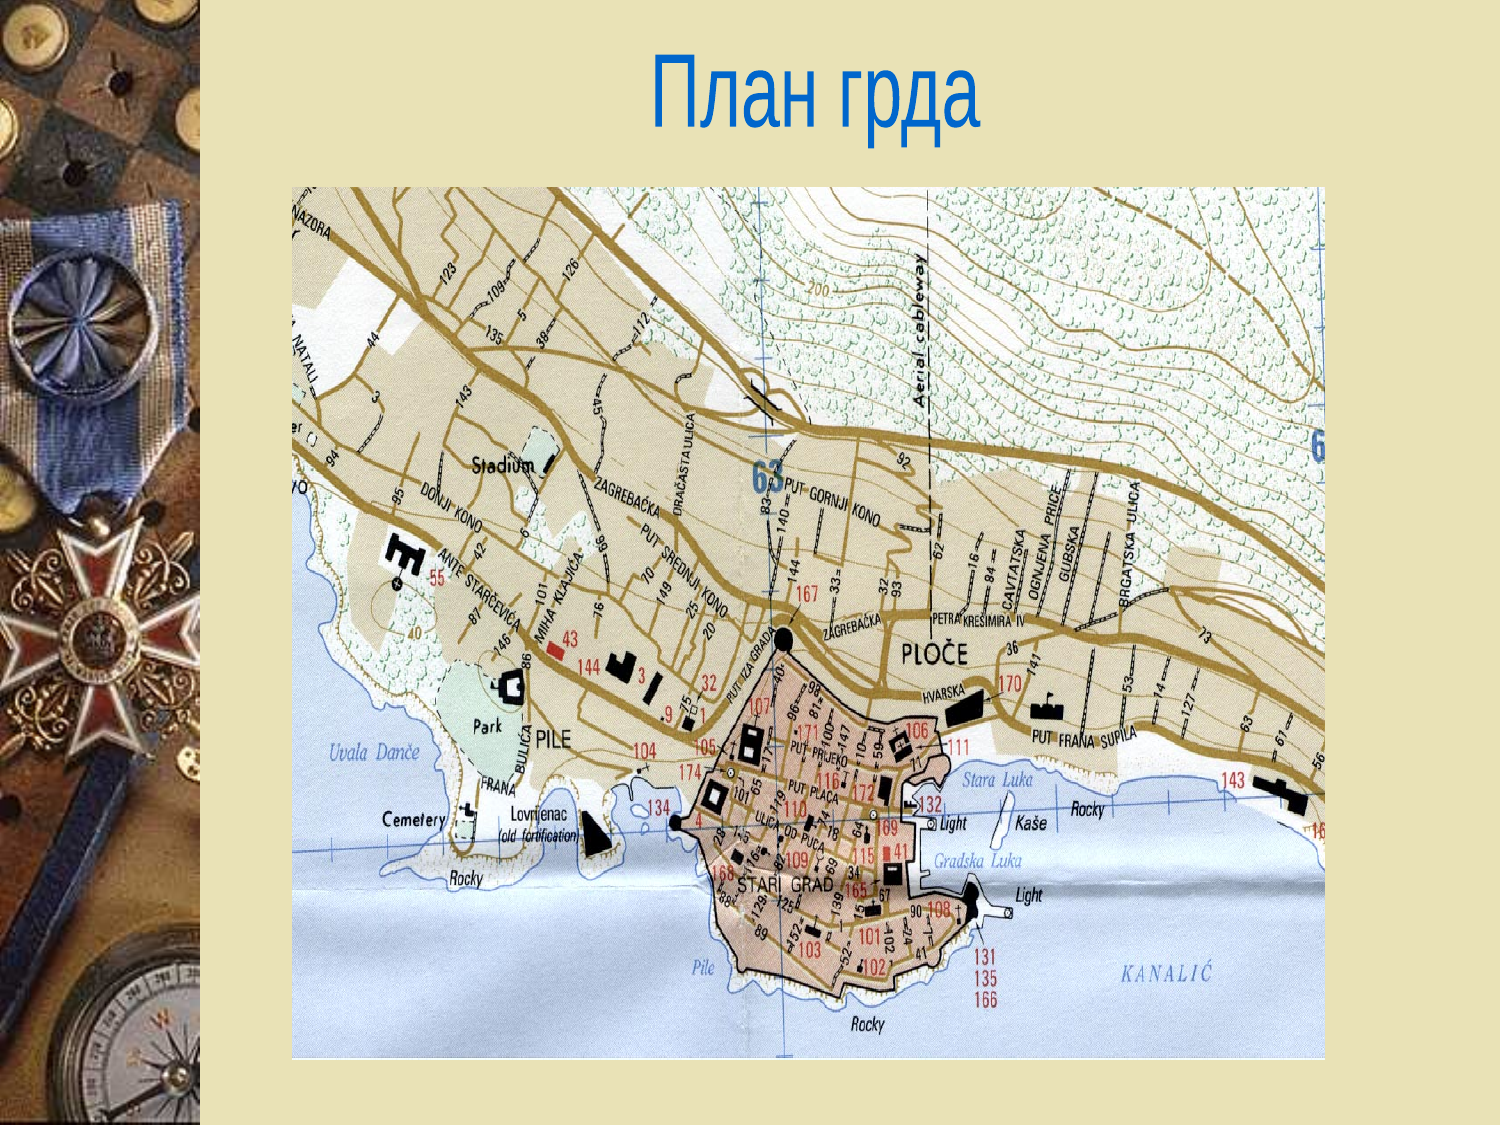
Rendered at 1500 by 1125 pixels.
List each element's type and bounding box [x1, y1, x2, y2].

picture [292, 187, 1325, 1060]
picture [0, 0, 200, 1125]
